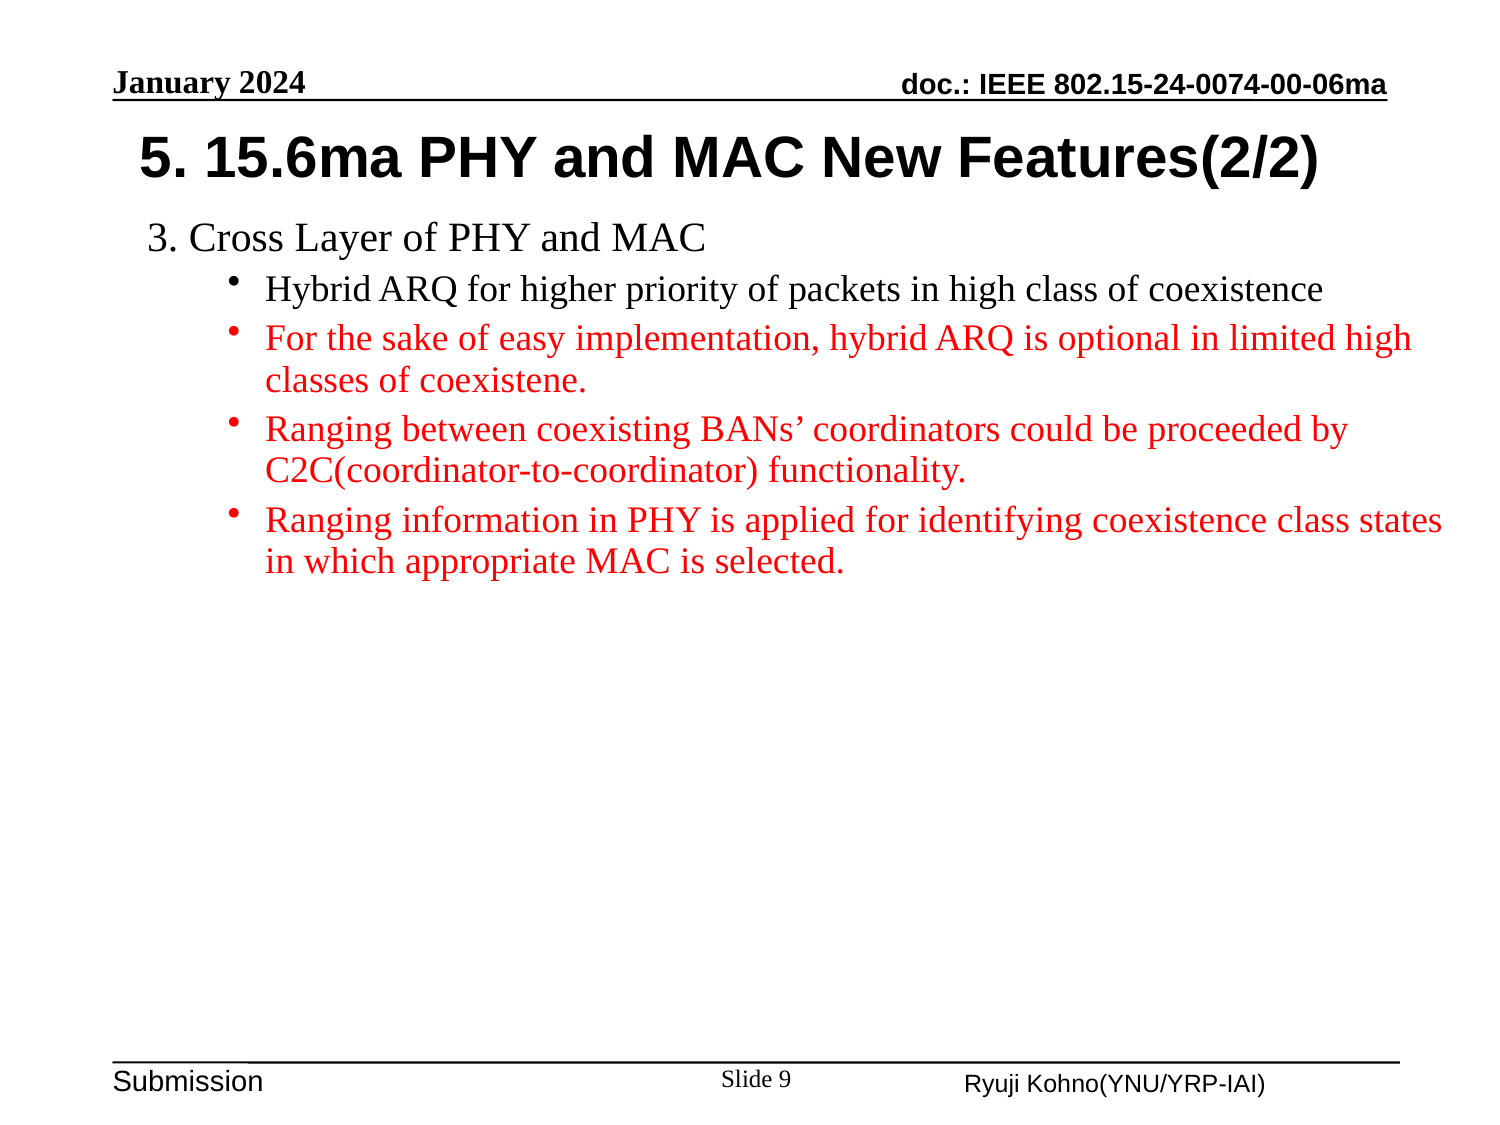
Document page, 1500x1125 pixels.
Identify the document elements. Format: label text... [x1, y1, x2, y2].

slide_number Slide 9 [701, 1078, 811, 1098]
list 3. Cross Layer of PHY and MAC Hybrid ARQ for higher priority of packets in high class of coexistence For the sake of easy implementation, hybrid ARQ is optional in limited high classes of coexistene. Ranging between coexisting BANs’ coordinators could be proceeded by C2C(coordinator-to-coordinator) functionality. Ranging information in PHY is applied for identifying coexistence class states in which appropriate MAC is selected. [71, 210, 1462, 1078]
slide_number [112, 59, 375, 100]
title 5. 15.6ma PHY and MAC New Features(2/2) [0, 112, 1480, 196]
